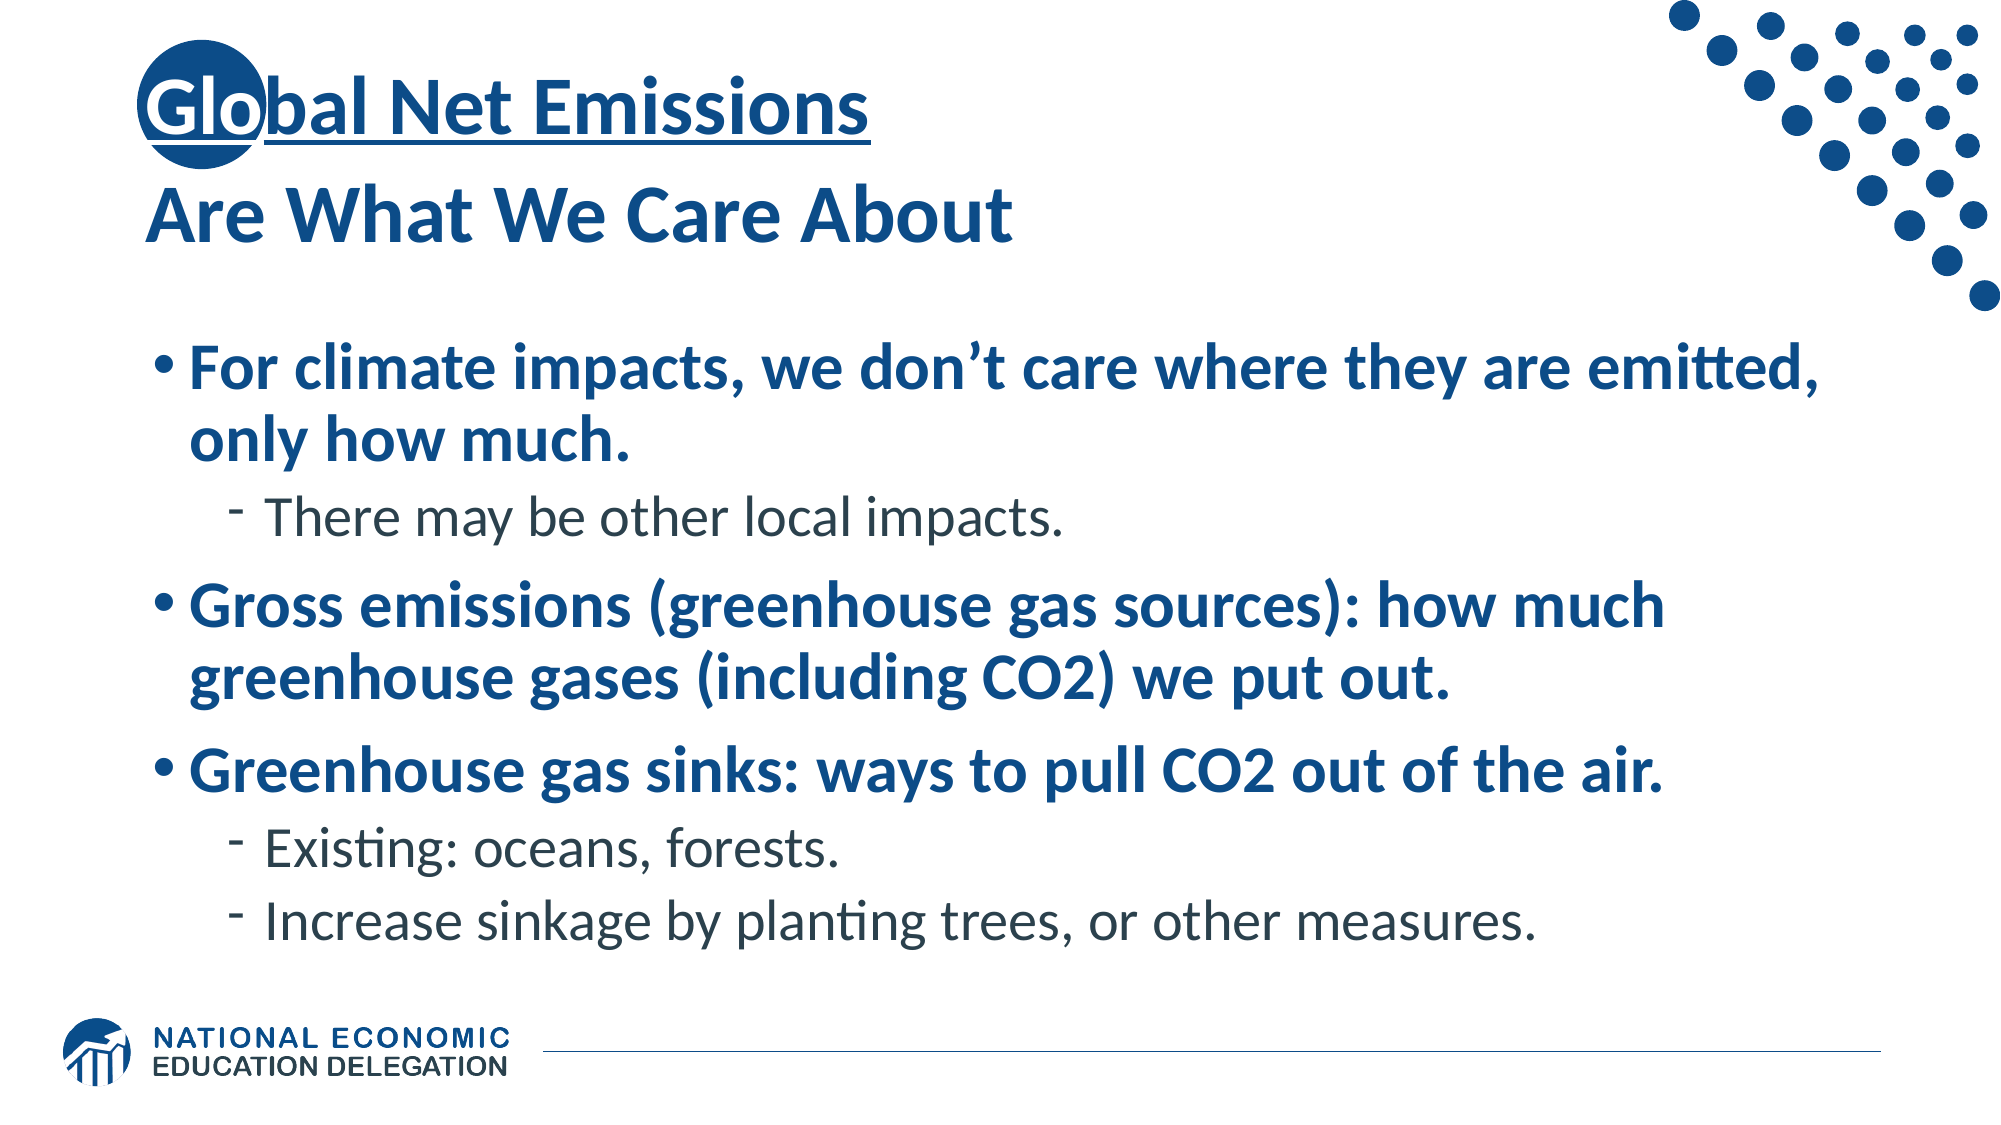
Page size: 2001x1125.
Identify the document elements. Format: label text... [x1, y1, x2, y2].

list For climate impacts, we don’t care where they are emitted, only how much. There may be other local impacts. Gross emissions (greenhouse gas sources): how much greenhouse gases (including CO2) we put out. Greenhouse gas sinks: ways to pull CO2 out of the air. Existing: oceans, forests. Increase sinkage by planting trees, or other measures. [137, 252, 1863, 1032]
title Global Net Emissions Are What We Care About [130, 35, 1868, 293]
picture [55, 1013, 520, 1091]
